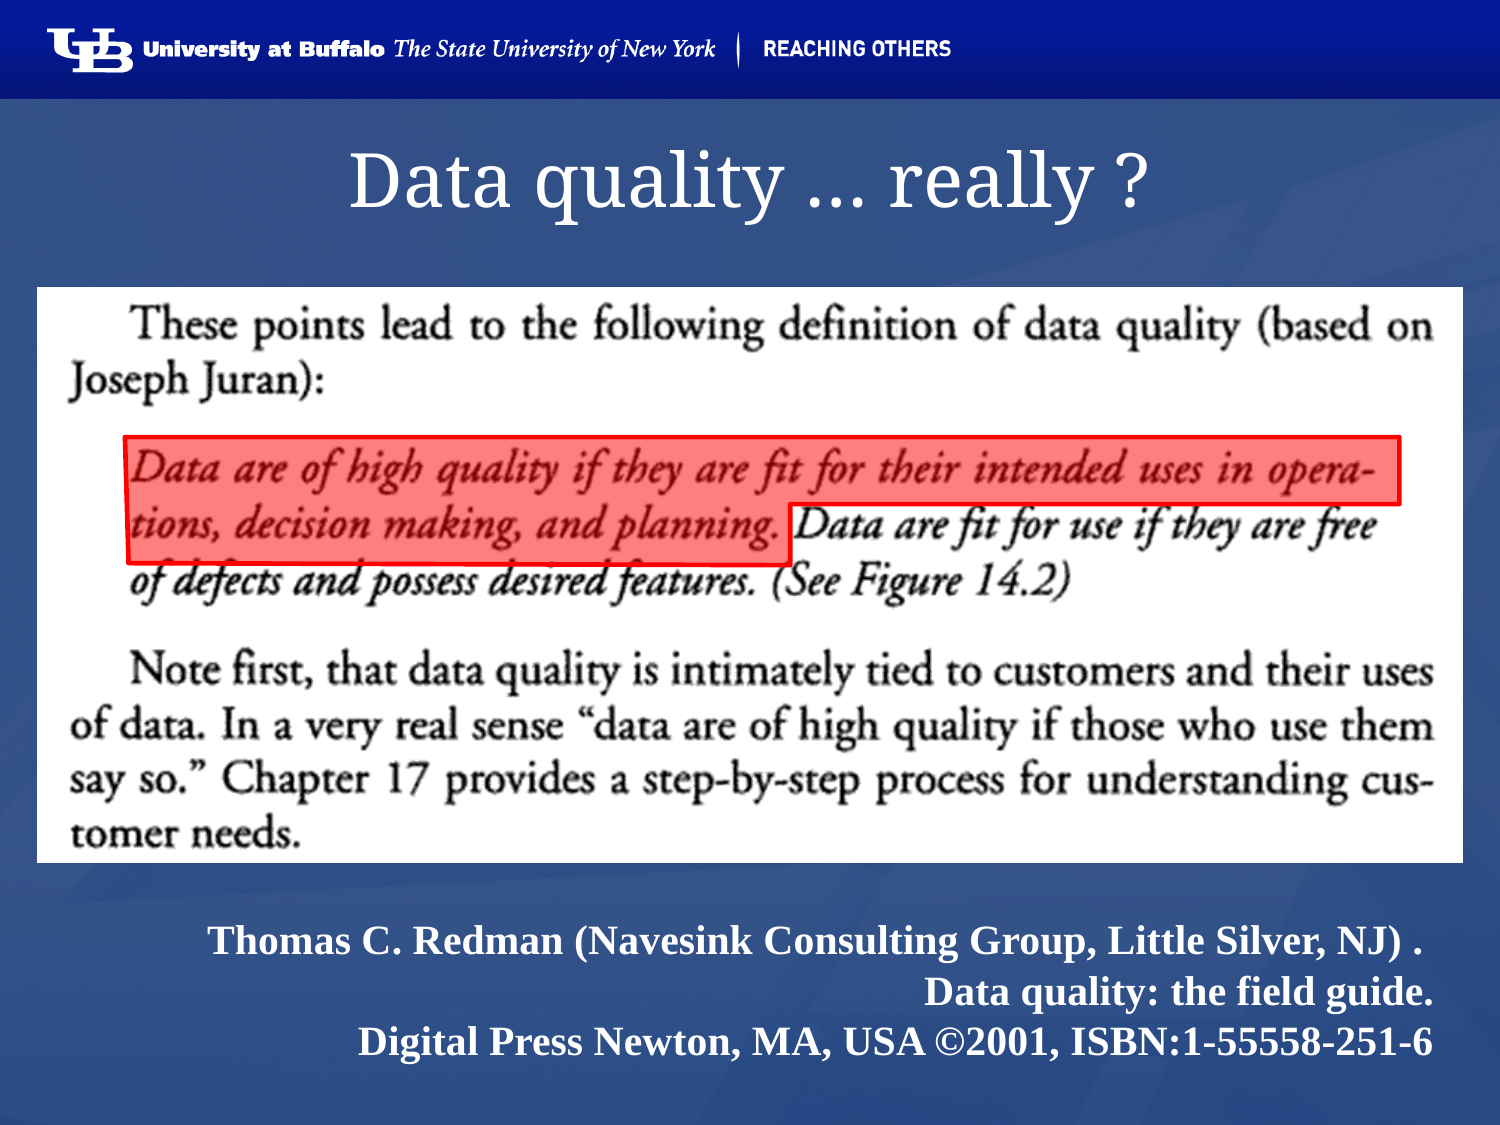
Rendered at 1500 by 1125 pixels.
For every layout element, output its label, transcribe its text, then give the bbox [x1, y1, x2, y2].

text_box Thomas C. Redman (Navesink Consulting Group, Little Silver, NJ) . Data quality: the field guide. Digital Press Newton, MA, USA ©2001, ISBN:1-55558-251-6 [36, 905, 1449, 1071]
picture [0, 0, 1500, 99]
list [37, 287, 1463, 864]
title Data quality … really ? [37, 125, 1463, 250]
